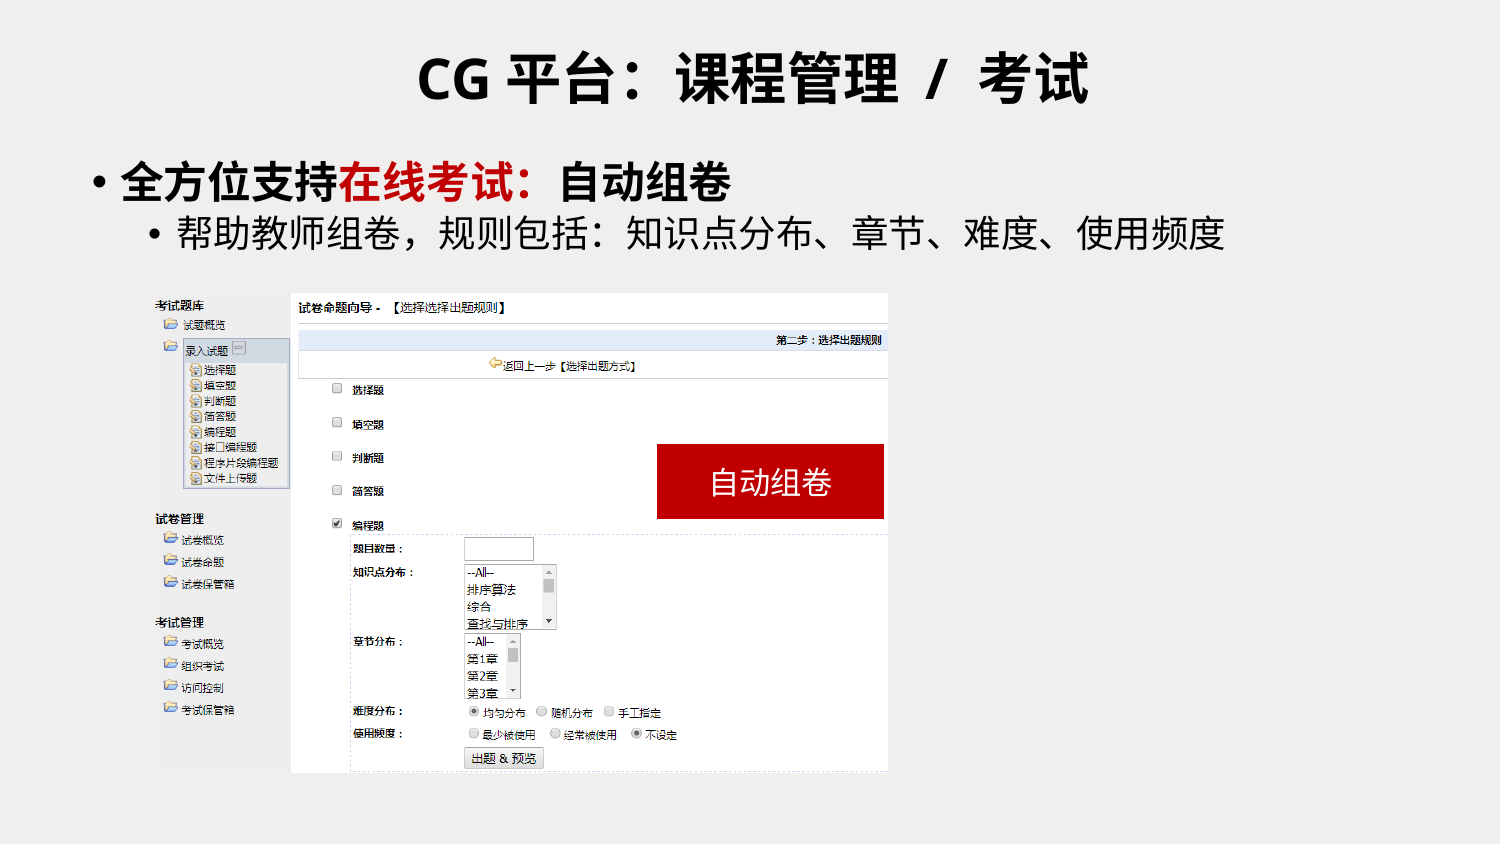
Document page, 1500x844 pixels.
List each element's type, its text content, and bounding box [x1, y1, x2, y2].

list 全方位支持在线考试：自动组卷 帮助教师组卷，规则包括：知识点分布、章节、难度、使用频度 [76, 153, 1371, 689]
picture [155, 293, 888, 773]
text_box CG平台：课程管理 / 考试 [106, 0, 1400, 163]
